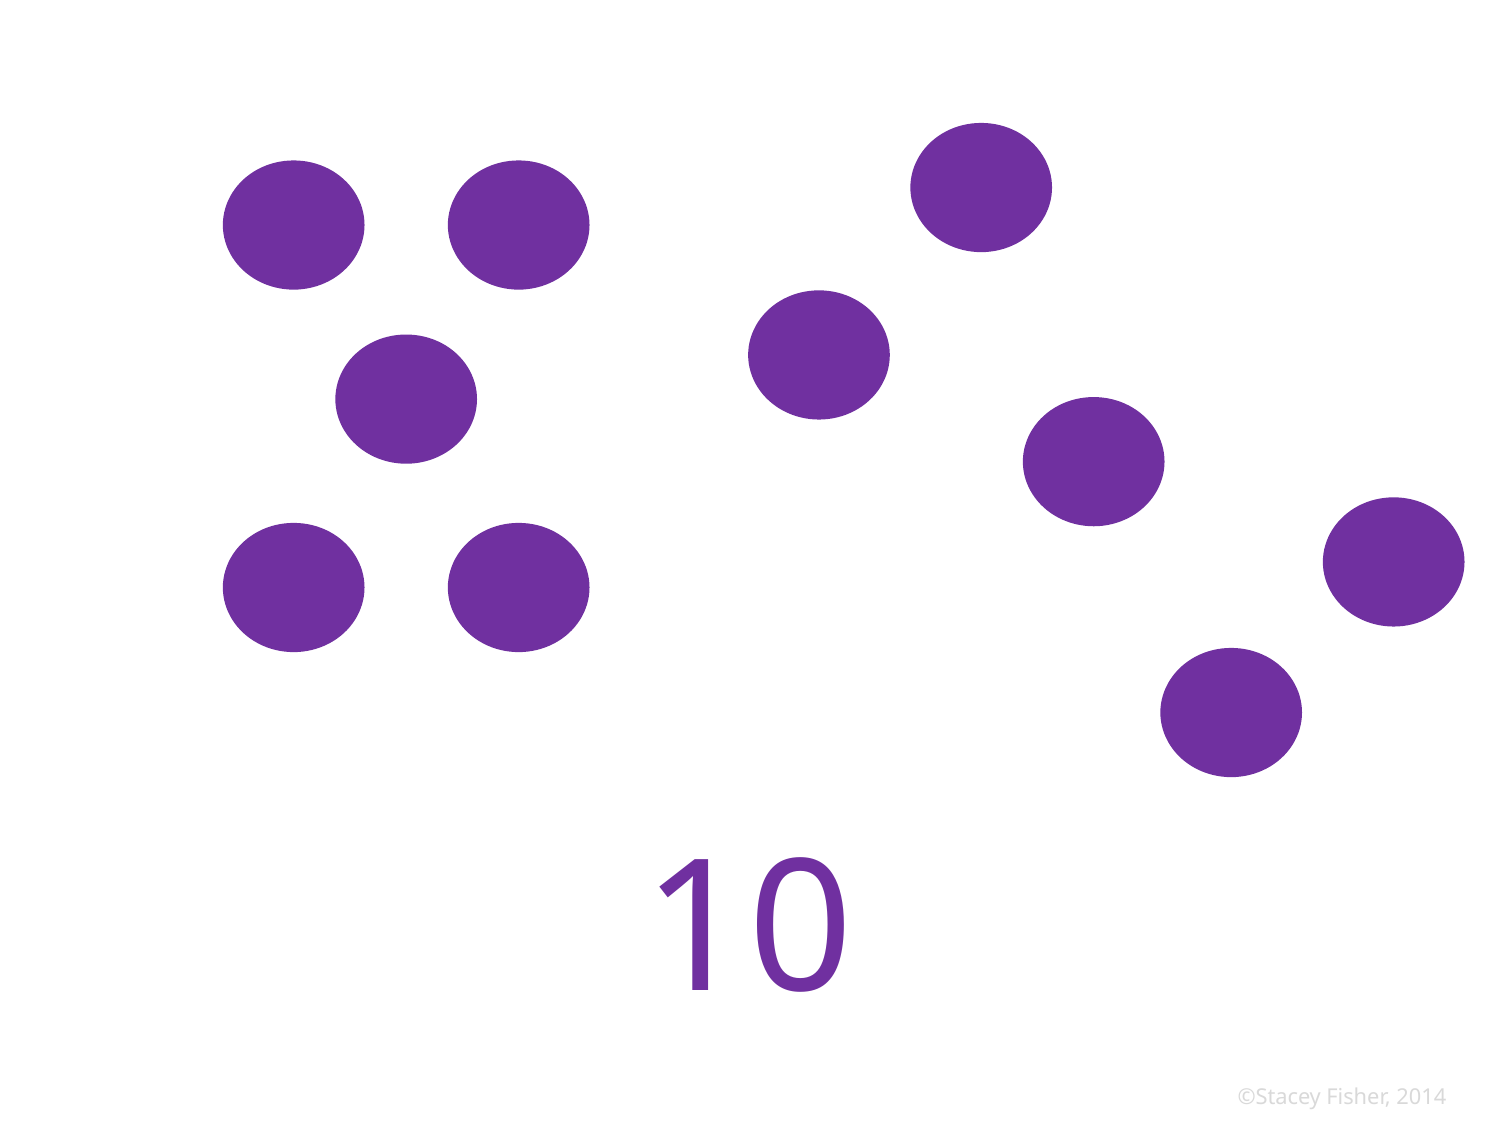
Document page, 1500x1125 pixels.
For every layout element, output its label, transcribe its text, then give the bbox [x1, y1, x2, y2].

text_box 10 [629, 799, 869, 1035]
text_box ©Stacey Fisher, 2014 [1190, 1074, 1499, 1116]
text_box [447, 160, 590, 290]
text_box [910, 122, 1053, 253]
text_box [1322, 497, 1465, 627]
text_box [222, 522, 365, 653]
text_box [222, 160, 365, 290]
text_box [335, 334, 478, 464]
text_box [748, 290, 890, 420]
text_box [447, 522, 590, 653]
text_box [1160, 647, 1303, 778]
text_box [1022, 397, 1165, 527]
